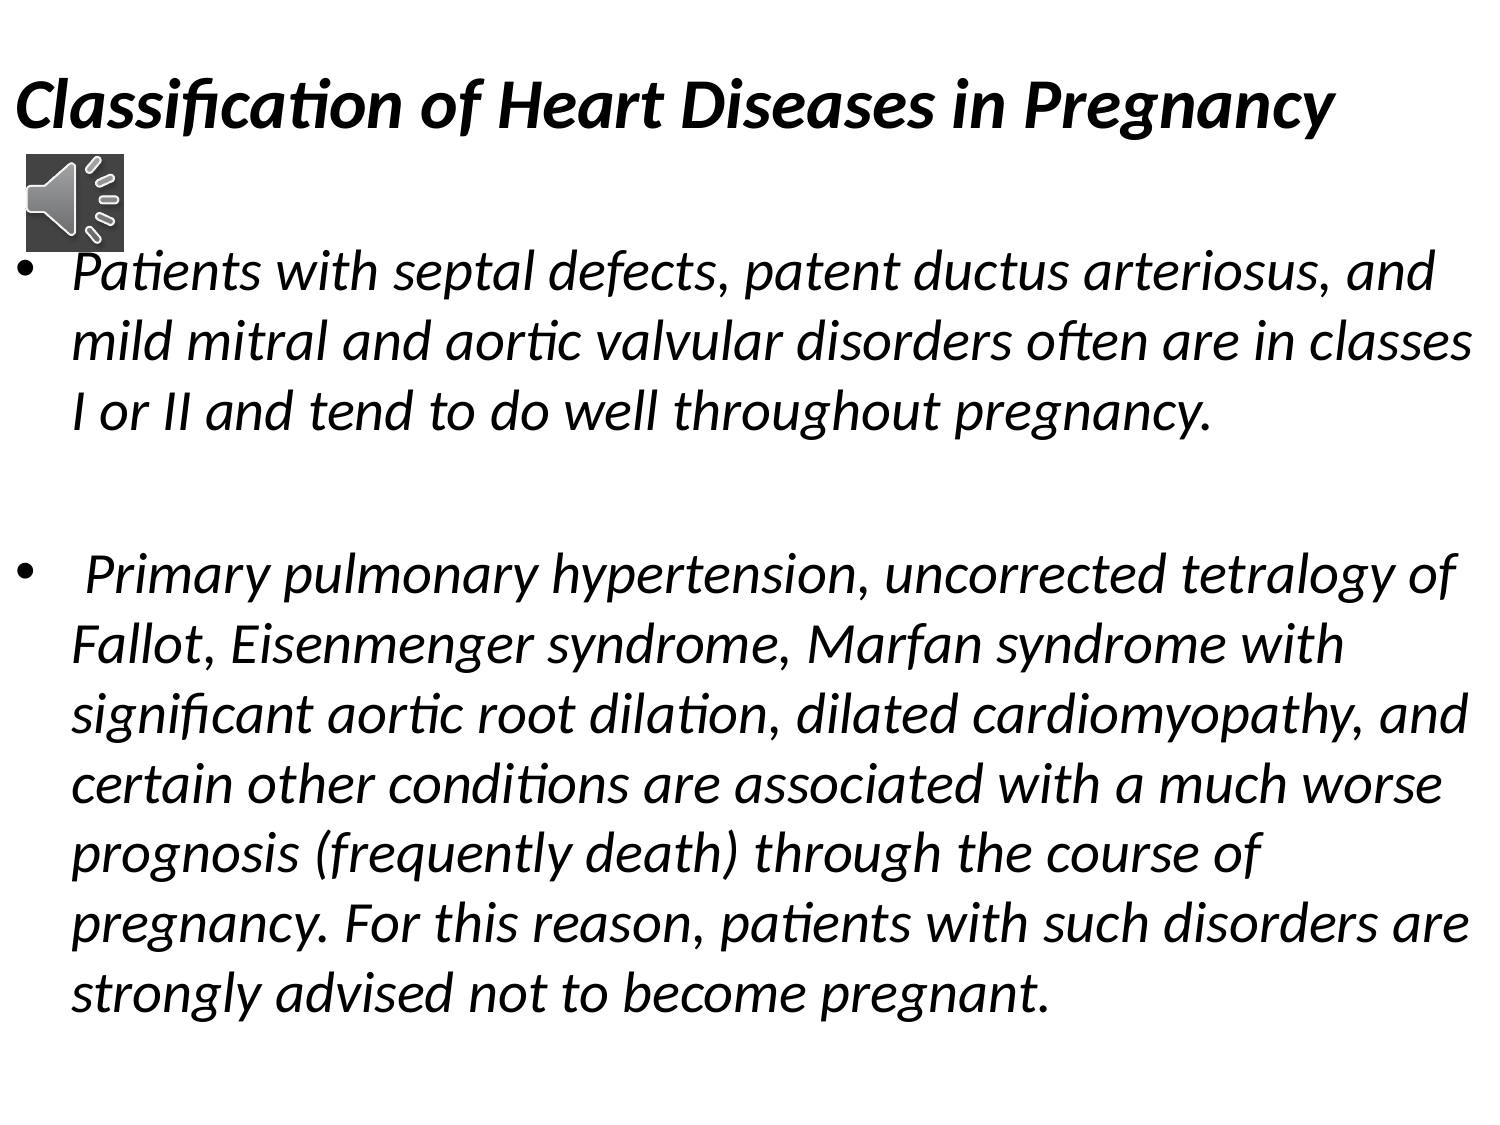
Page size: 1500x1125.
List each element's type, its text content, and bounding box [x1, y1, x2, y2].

list Patients with septal defects, patent ductus arteriosus, and mild mitral and aortic valvular disorders often are in classes I or II and tend to do well throughout pregnancy. Primary pulmonary hypertension, uncorrected tetralogy of Fallot, Eisenmenger syndrome, Marfan syndrome with significant aortic root dilation, dilated cardiomyopathy, and certain other conditions are associated with a much worse prognosis (frequently death) through the course of pregnancy. For this reason, patients with such disorders are strongly advised not to become pregnant. [0, 224, 1500, 1113]
title Classification of Heart Diseases in Pregnancy [0, 24, 1500, 175]
picture [24, 152, 126, 253]
